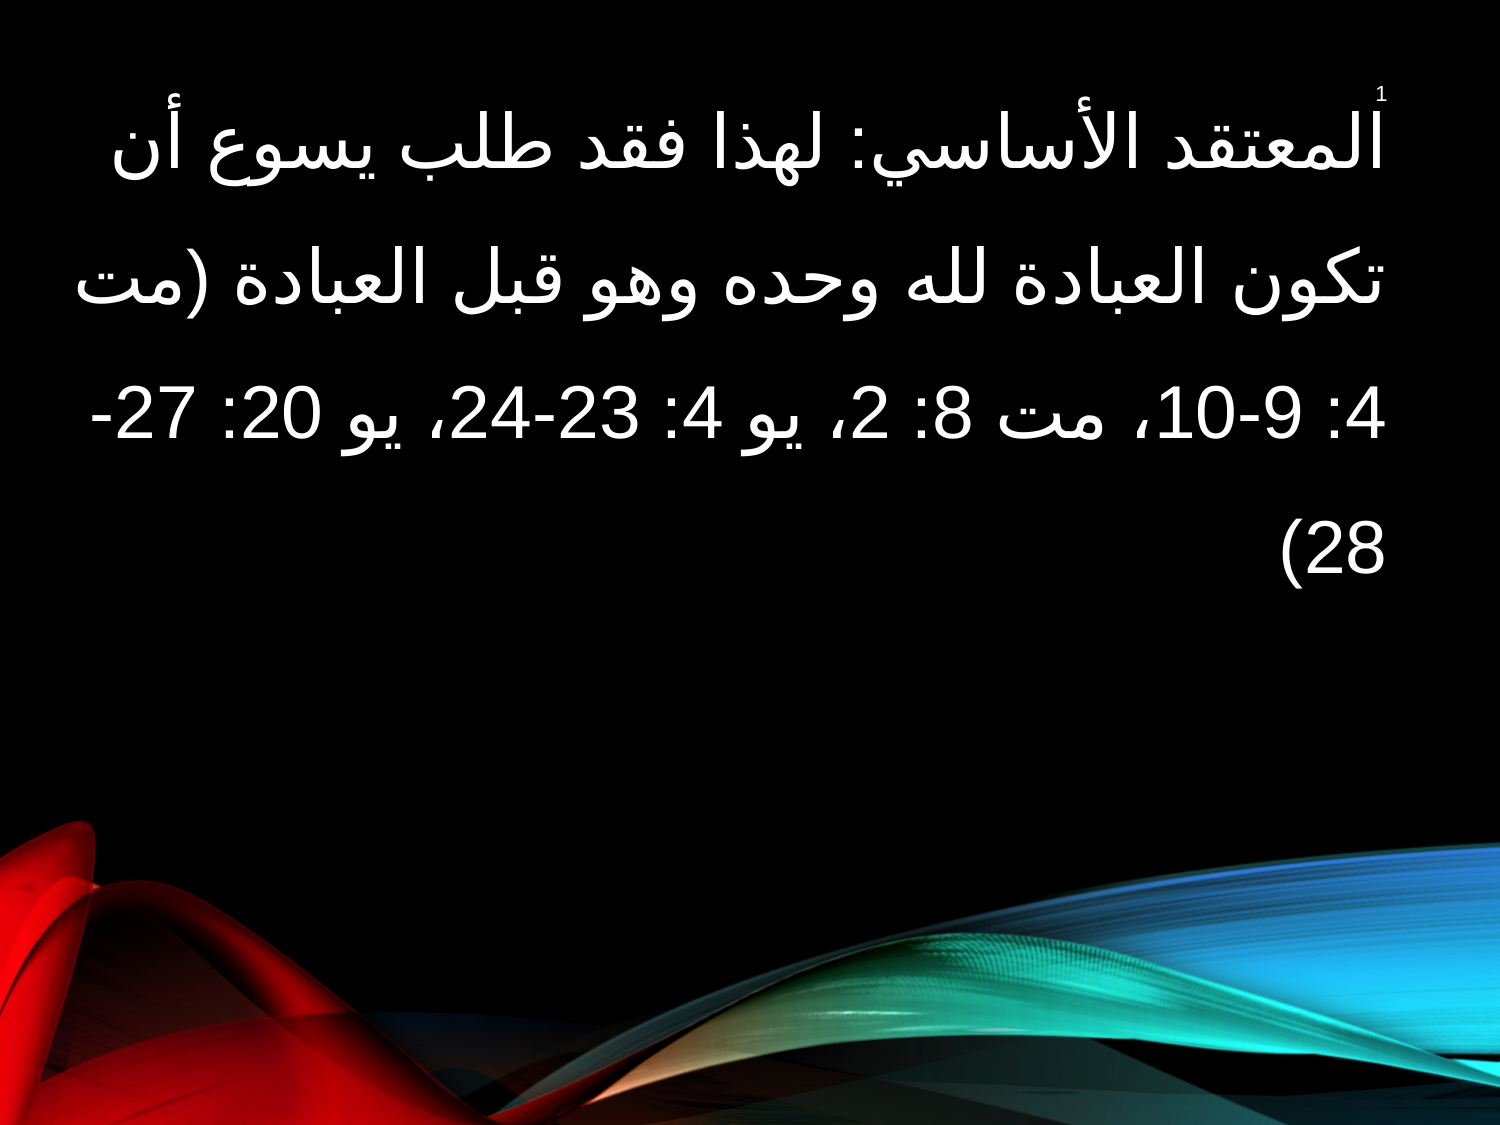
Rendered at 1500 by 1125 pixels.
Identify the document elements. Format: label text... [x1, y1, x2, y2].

text_box المعتقد الأساسي: لهذا فقد طلب يسوع أن تكون العبادة لله وحده وهو قبل العبادة (مت 4: 9-10، مت 8: 2، يو 4: 23-24، يو 20: 27-28) [57, 11, 1403, 597]
picture [0, 819, 1500, 1125]
slide_number 1 [1293, 62, 1403, 123]
